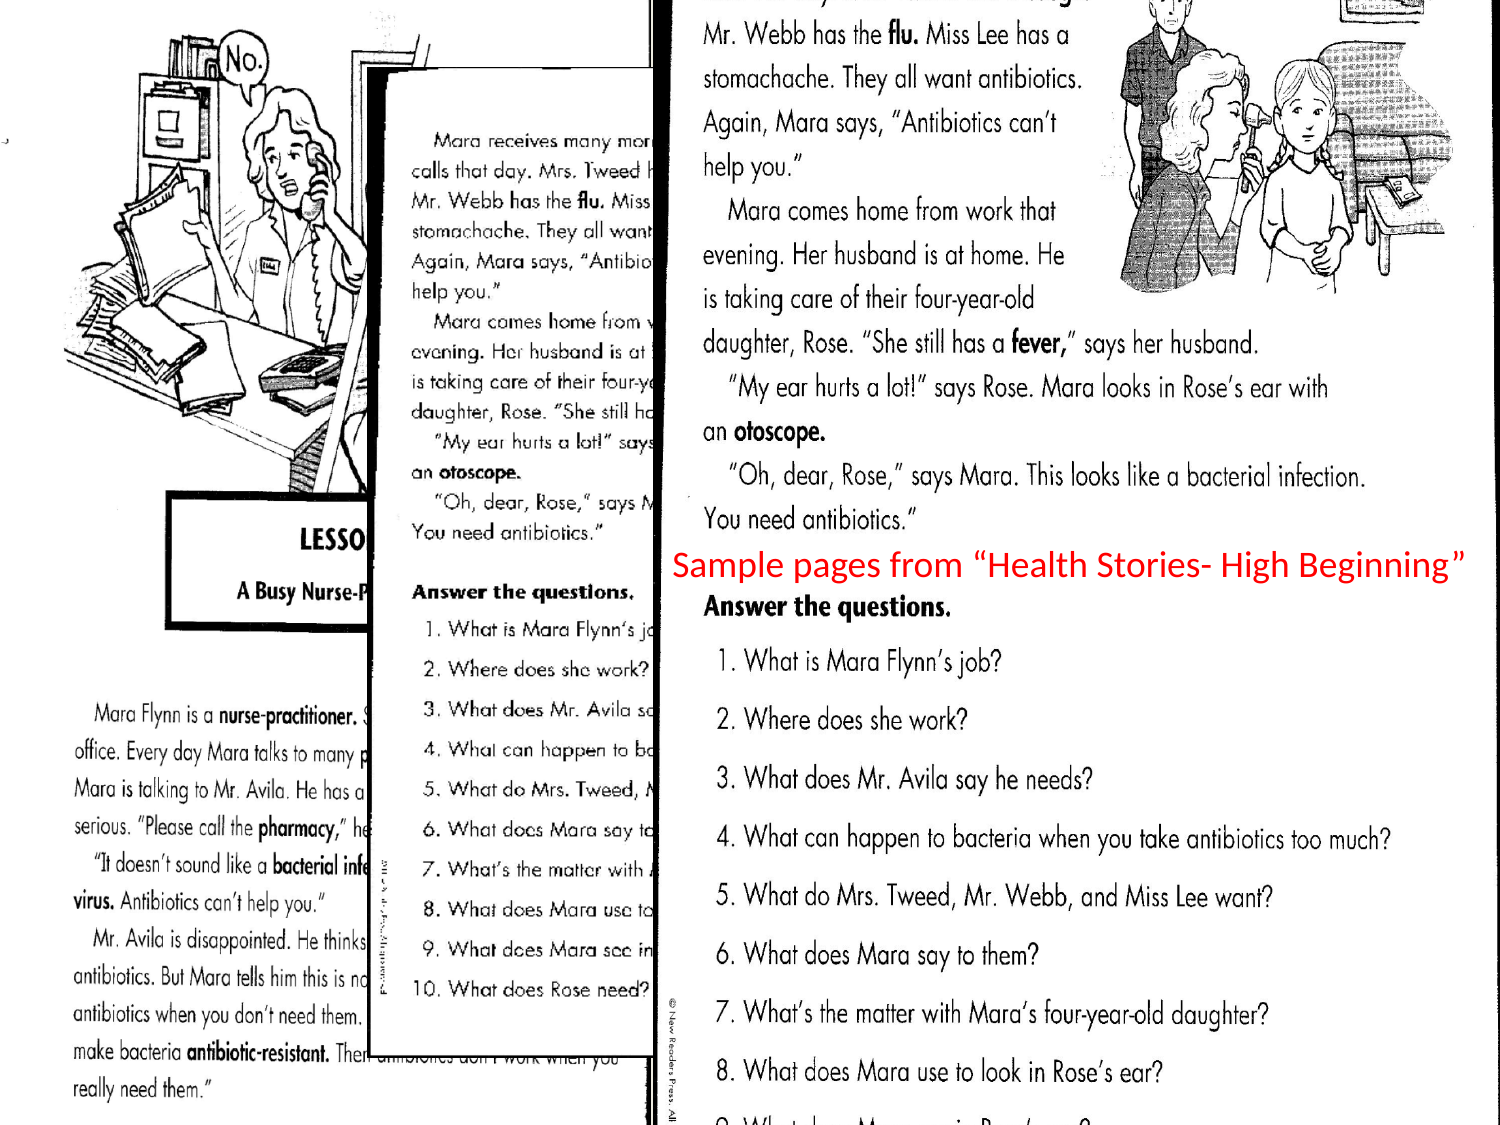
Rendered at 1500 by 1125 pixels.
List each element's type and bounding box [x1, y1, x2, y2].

picture [652, 0, 1500, 1125]
picture [0, 0, 651, 1125]
text_box [367, 67, 647, 1058]
